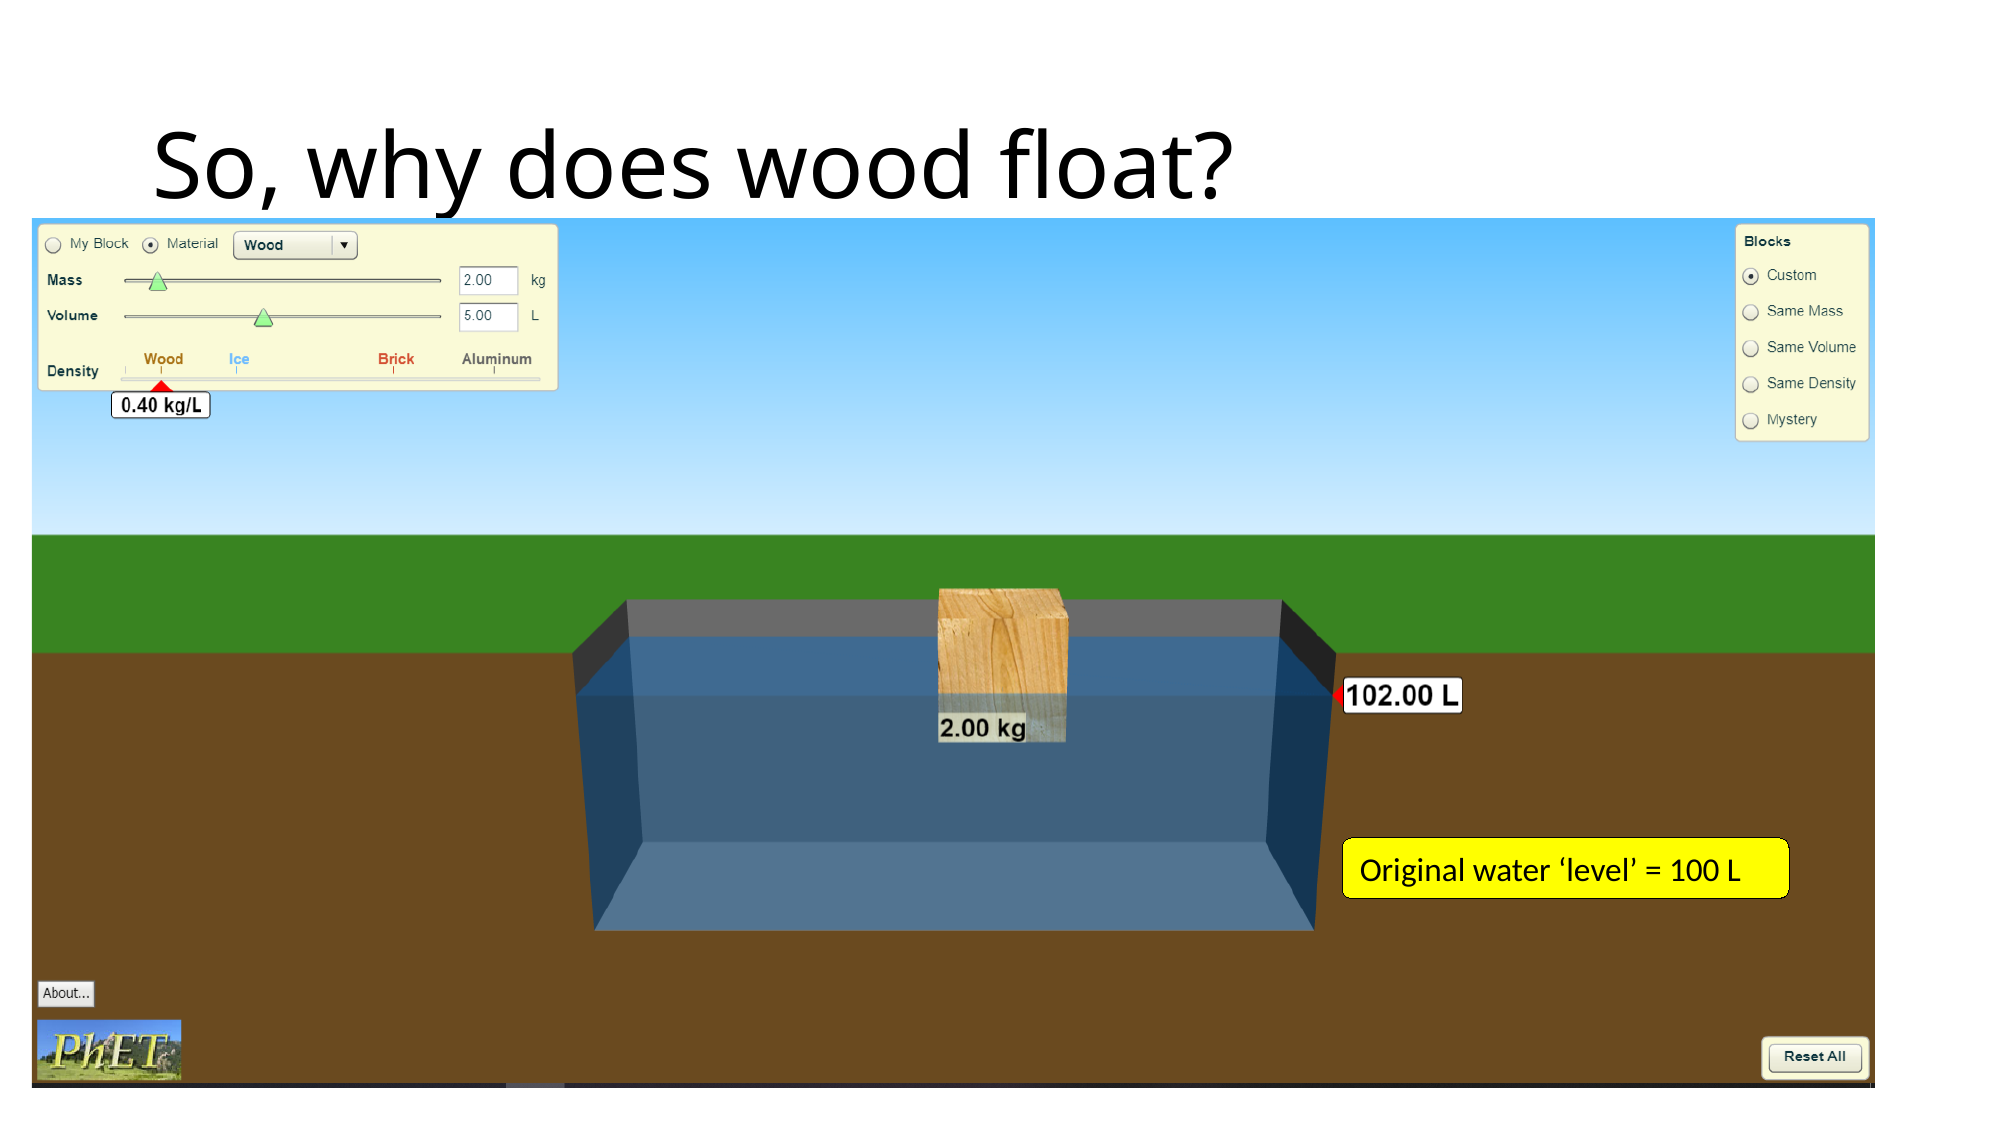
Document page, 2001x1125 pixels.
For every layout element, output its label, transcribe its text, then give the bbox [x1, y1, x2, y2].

title So, why does wood float? [137, 59, 1863, 218]
picture [31, 218, 1875, 1088]
